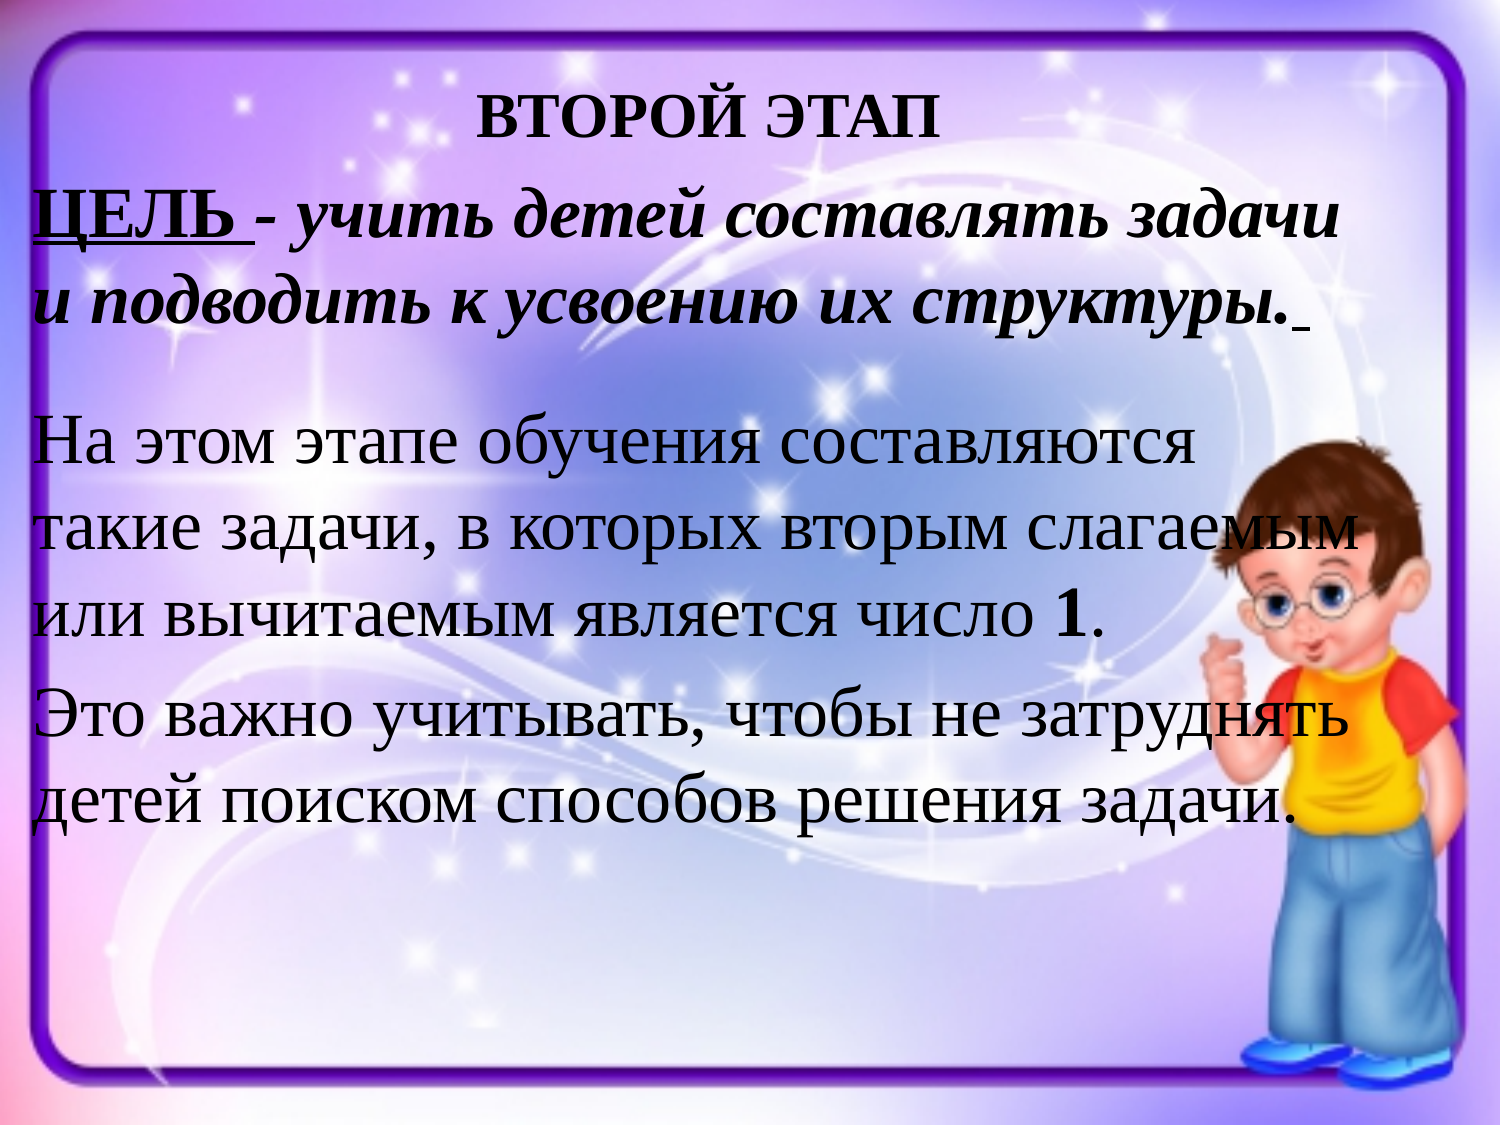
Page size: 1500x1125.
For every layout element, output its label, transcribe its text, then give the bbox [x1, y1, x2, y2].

list ВТОРОЙ ЭТАП ЦЕЛЬ - учить детей составлять задачи и подводить к усвоению их структуры. На этом этапе обучения составляются такие задачи, в которых вторым слагаемым или вычитаемым является число 1. Это важно учитывать, чтобы не затруднять детей поиском способов решения задачи. [17, 66, 1400, 1071]
picture [0, 0, 1500, 1125]
